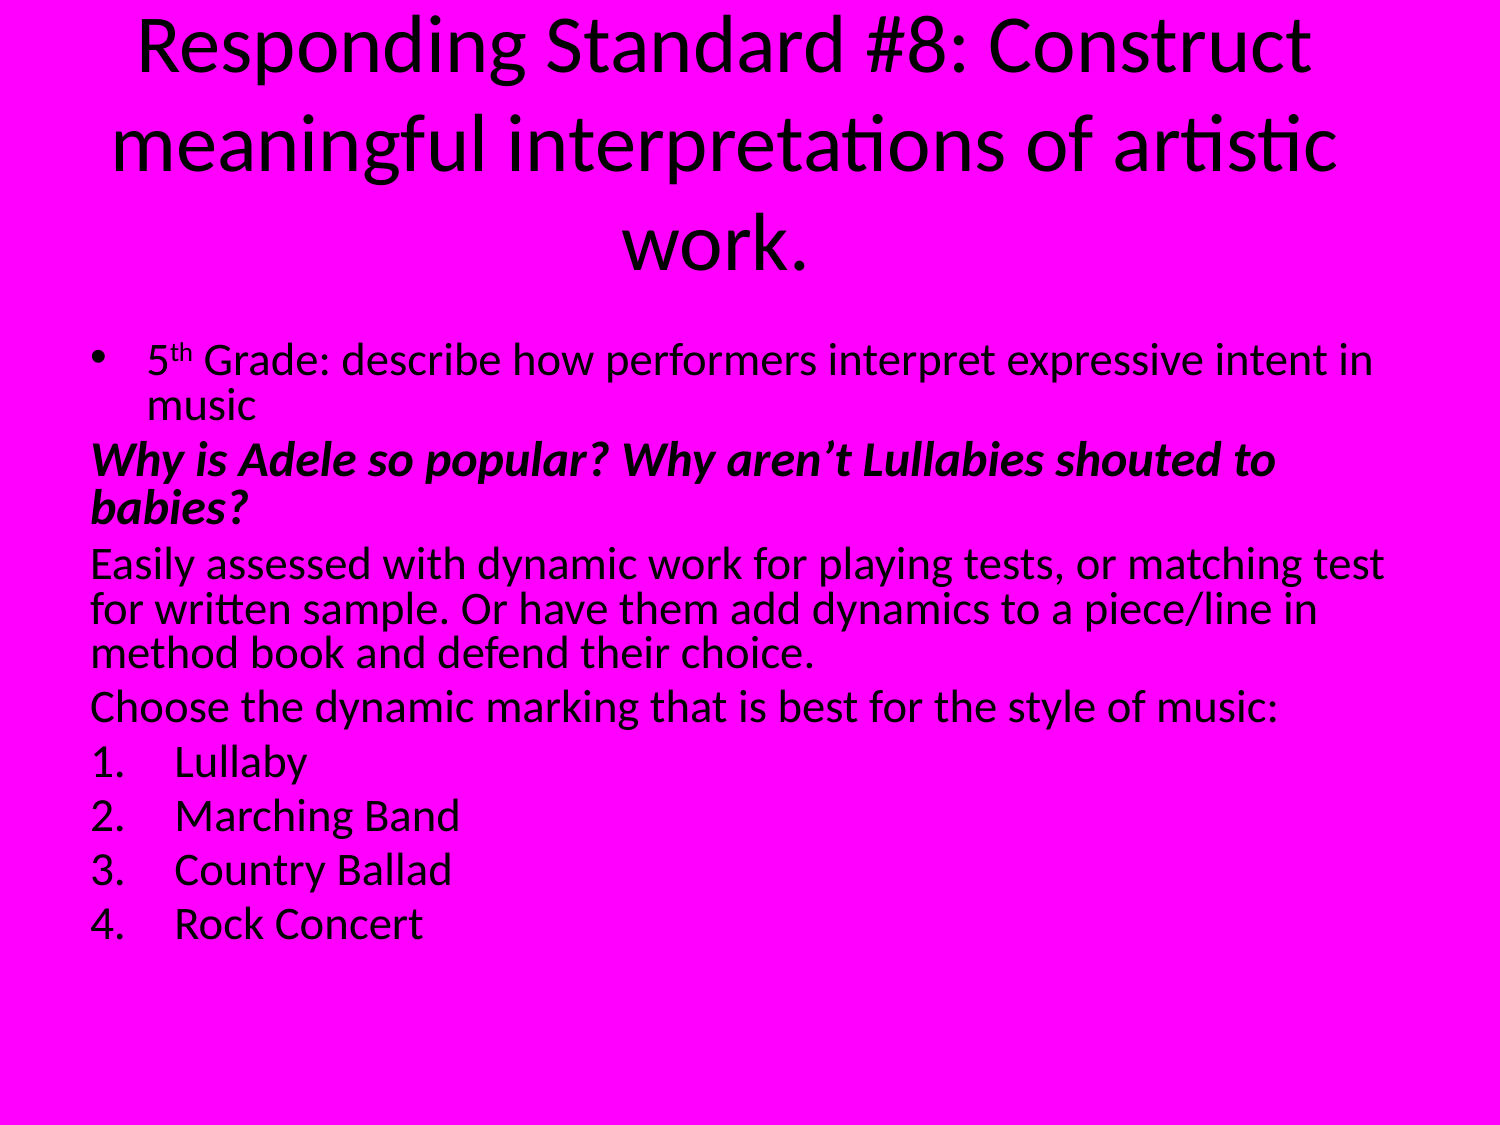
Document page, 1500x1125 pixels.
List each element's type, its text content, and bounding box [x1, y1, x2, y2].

title Responding Standard #8: Construct meaningful interpretations of artistic work. [50, 45, 1401, 233]
list 5th Grade: describe how performers interpret expressive intent in music Why is Adele so popular? Why aren’t Lullabies shouted to babies? Easily assessed with dynamic work for playing tests, or matching test for written sample. Or have them add dynamics to a piece/line in method book and defend their choice. Choose the dynamic marking that is best for the style of music: Lullaby Marching Band Country Ballad Rock Concert [75, 266, 1425, 1125]
